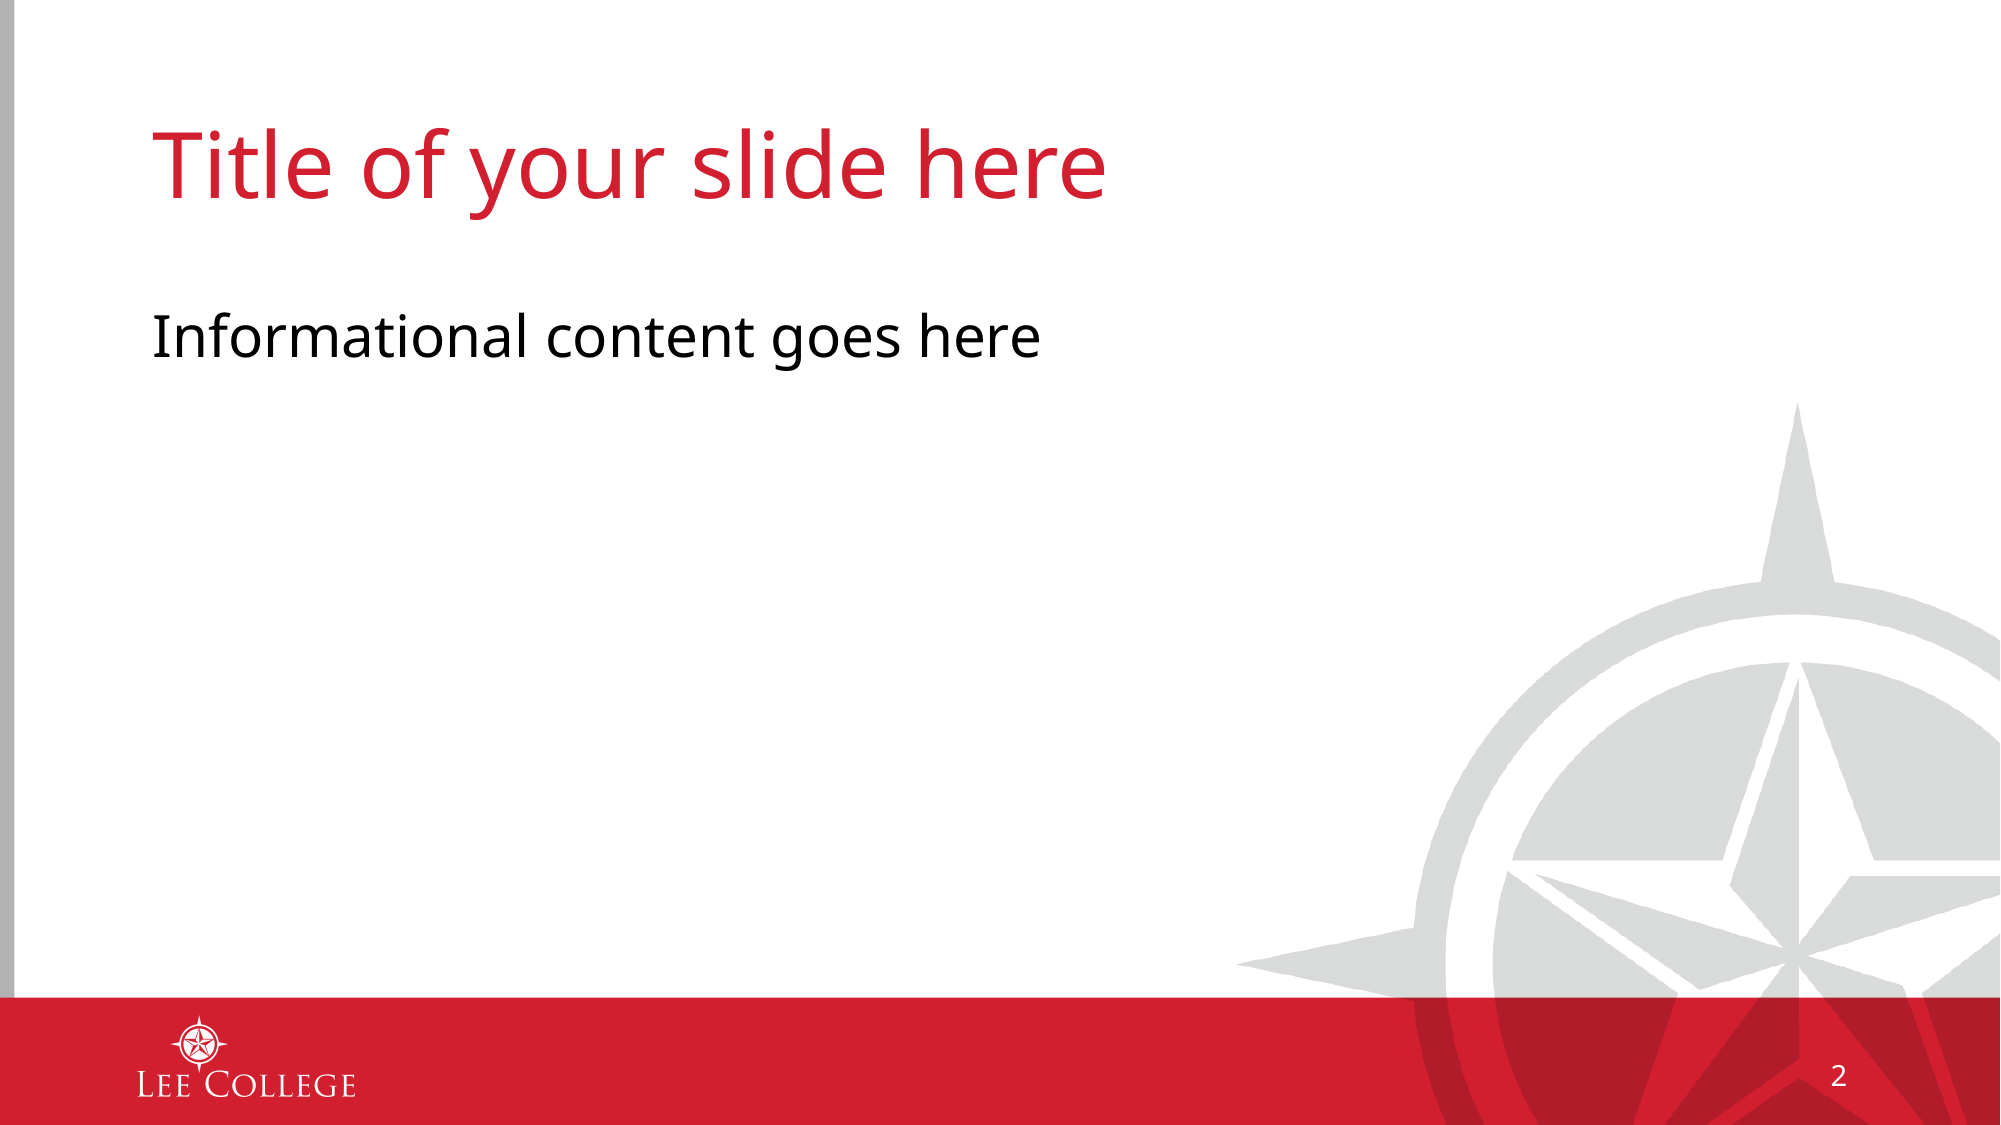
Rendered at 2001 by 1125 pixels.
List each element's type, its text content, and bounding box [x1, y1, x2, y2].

picture [137, 1015, 355, 1097]
title Title of your slide here [137, 59, 1863, 278]
list Informational content goes here [137, 299, 1863, 1014]
text_box 2 [1412, 1050, 1863, 1110]
picture [1234, 400, 2001, 1125]
